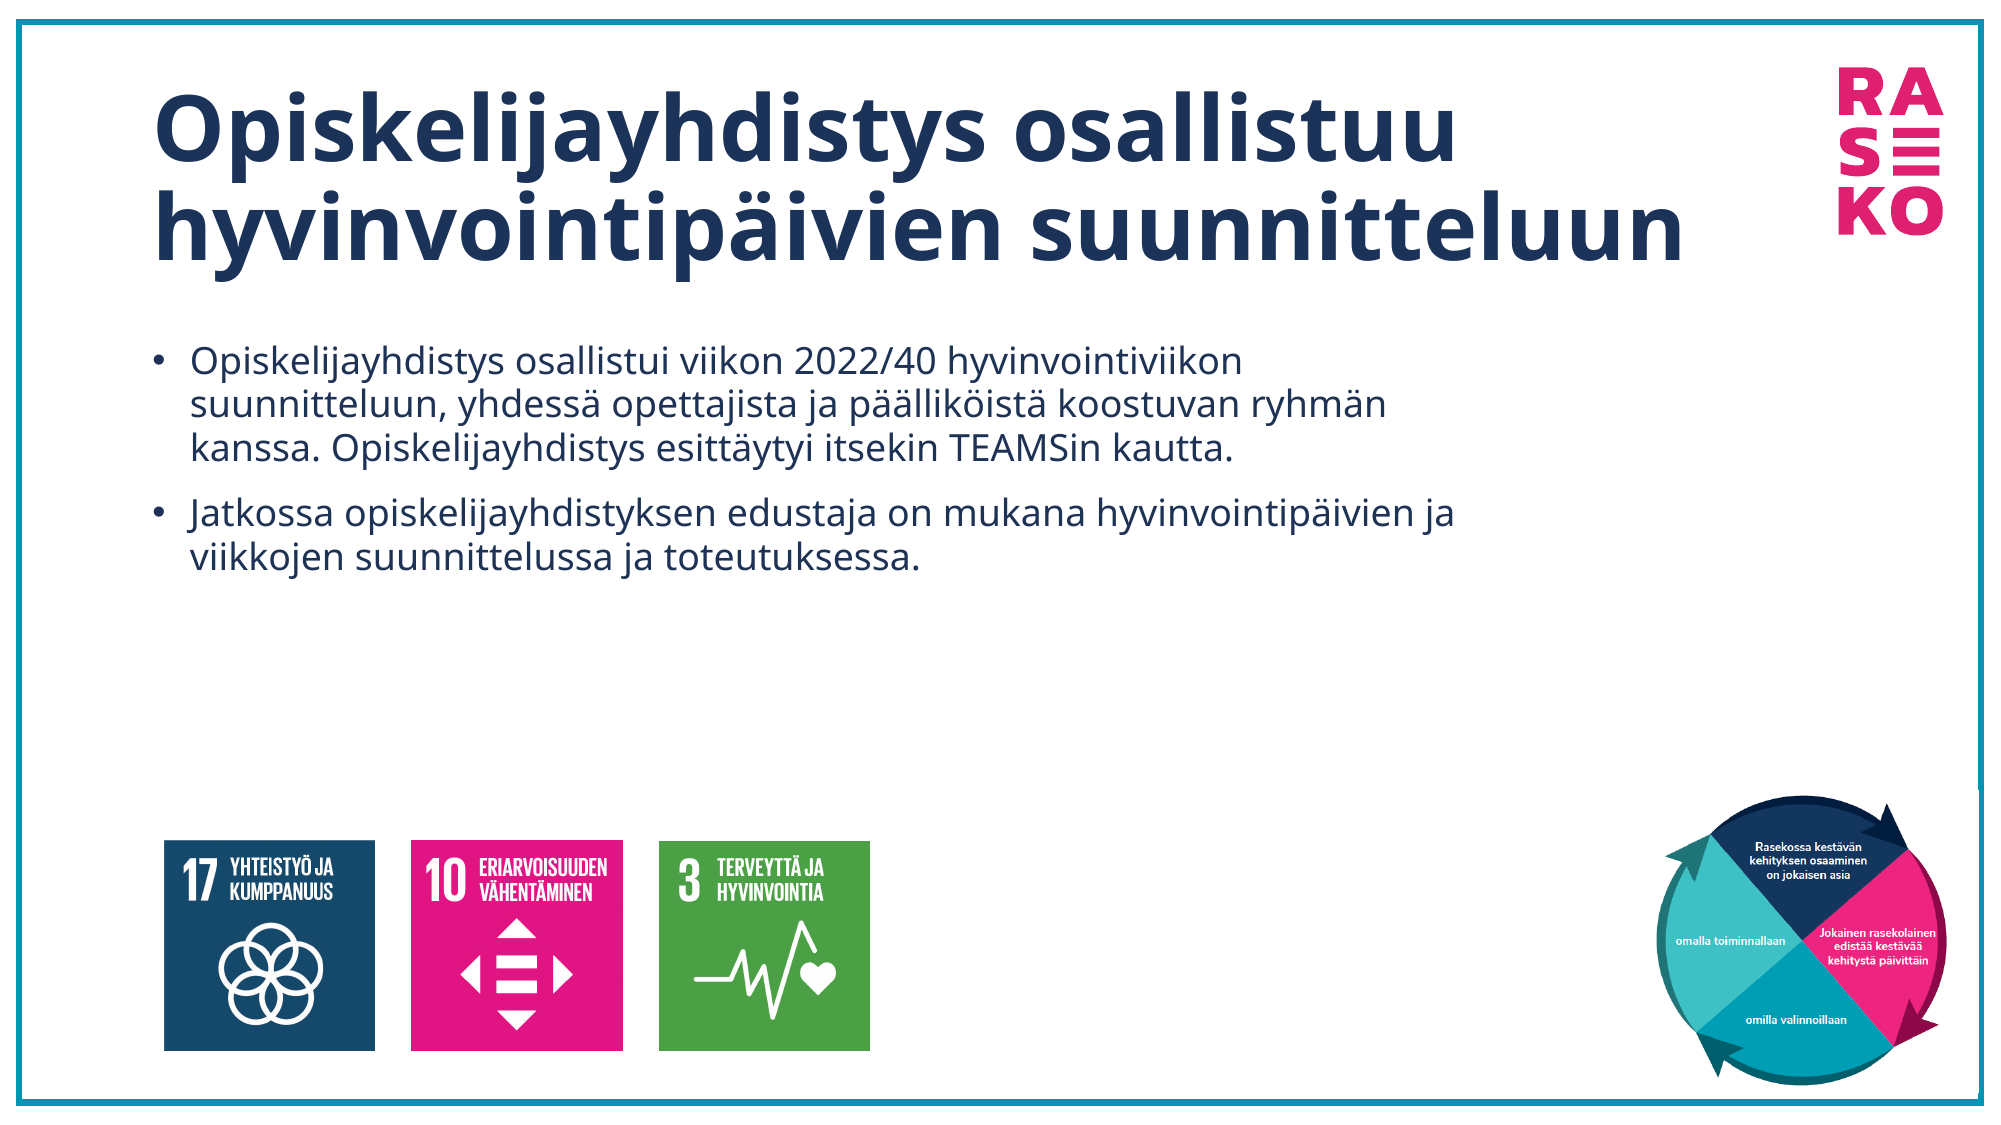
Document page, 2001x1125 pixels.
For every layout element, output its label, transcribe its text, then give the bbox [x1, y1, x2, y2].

picture [659, 841, 870, 1051]
picture [1630, 790, 1979, 1093]
list Opiskelijayhdistys osallistui viikon 2022/40 hyvinvointiviikon suunnitteluun, yhdessä opettajista ja päälliköistä koostuvan ryhmän kanssa. Opiskelijayhdistys esittäytyi itsekin TEAMSin kautta. Jatkossa opiskelijayhdistyksen edustaja on mukana hyvinvointipäivien ja viikkojen suunnittelussa ja toteutuksessa. [137, 330, 1477, 718]
title Opiskelijayhdistys osallistuu hyvinvointipäivien suunnitteluun [137, 72, 1863, 290]
picture [411, 840, 623, 1051]
picture [164, 840, 375, 1051]
